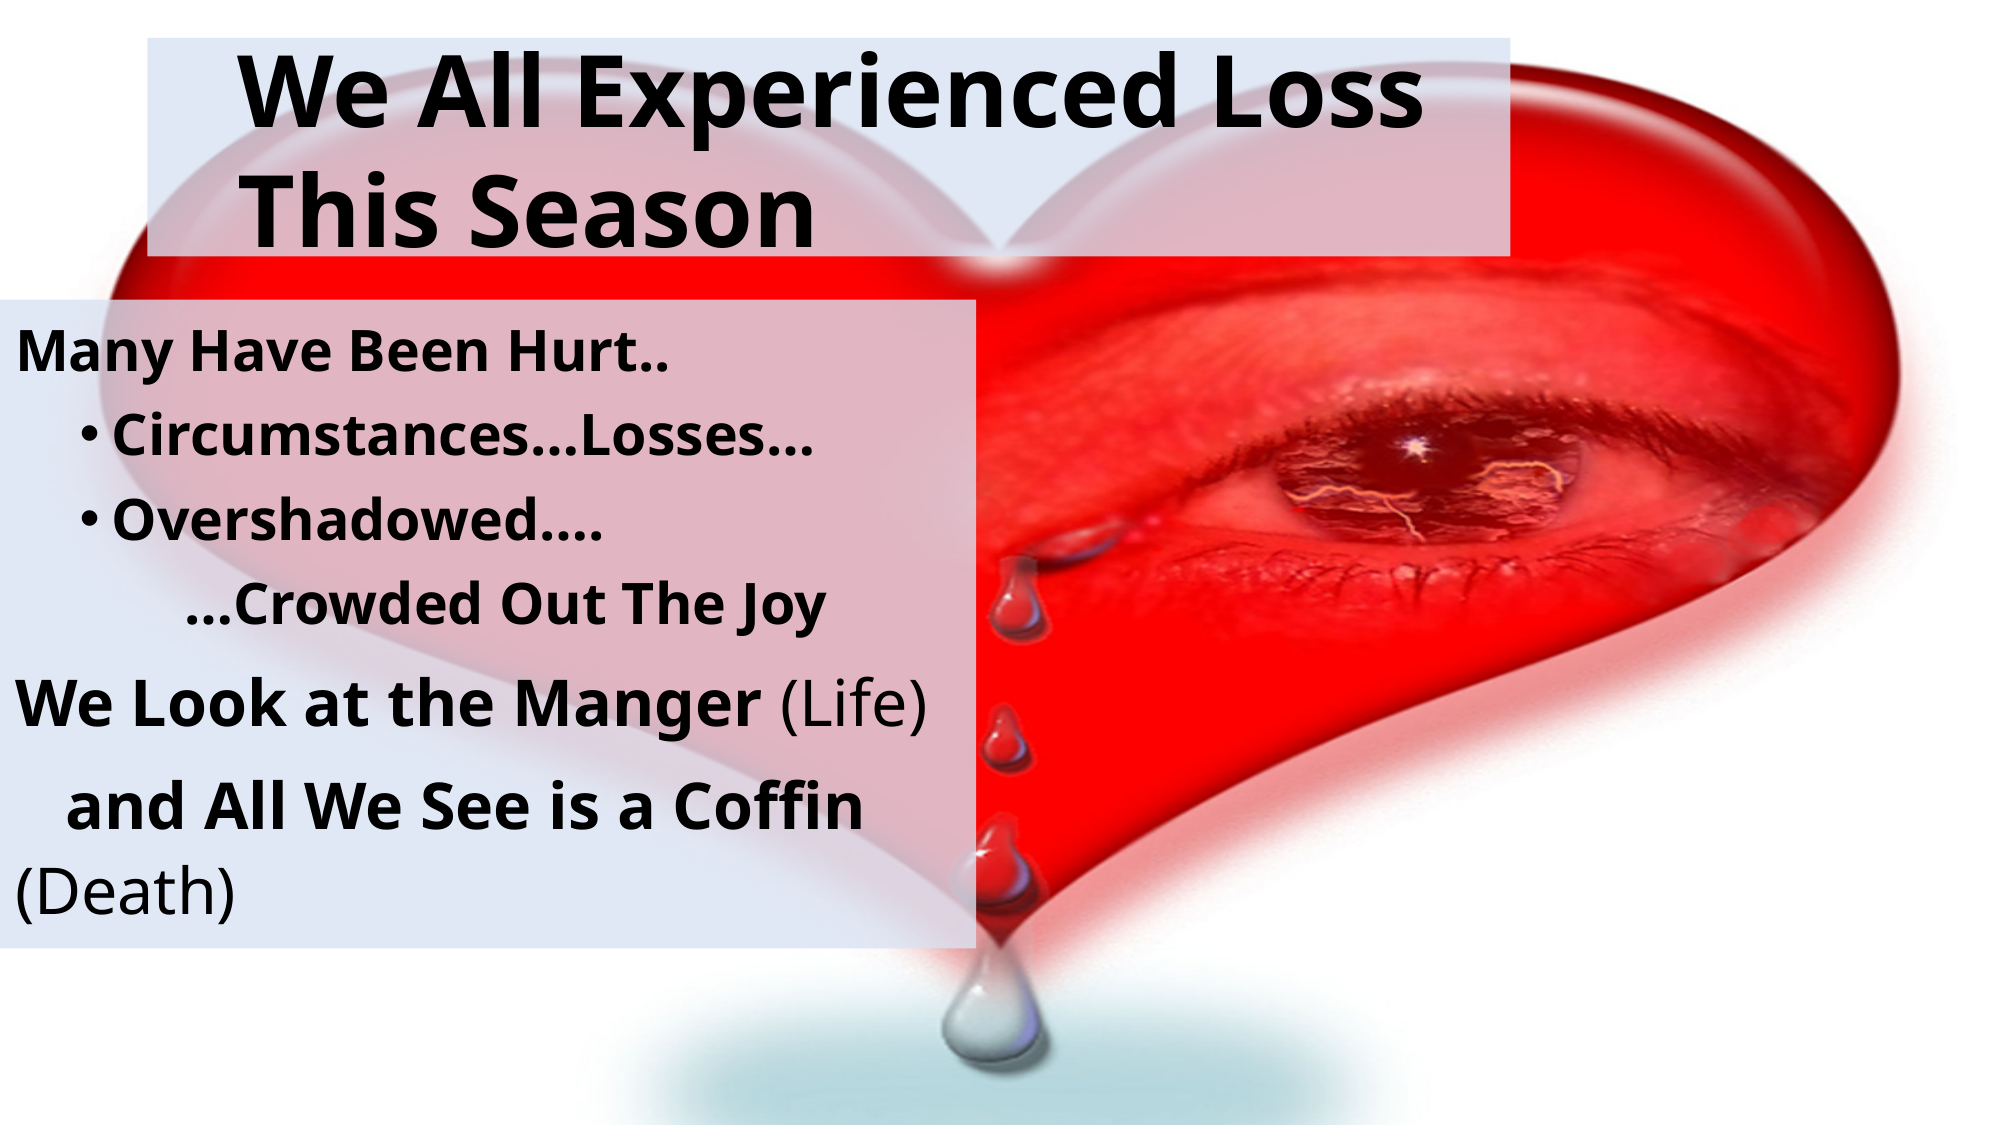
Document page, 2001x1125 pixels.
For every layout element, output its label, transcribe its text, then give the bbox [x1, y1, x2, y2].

list Many Have Been Hurt.. Circumstances…Losses… Overshadowed…. …Crowded Out The Joy We Look at the Manger (Life) and All We See is a Coffin (Death) [0, 299, 977, 949]
title We All Experienced Loss This Season [147, 37, 1511, 257]
picture [0, 0, 2001, 1125]
